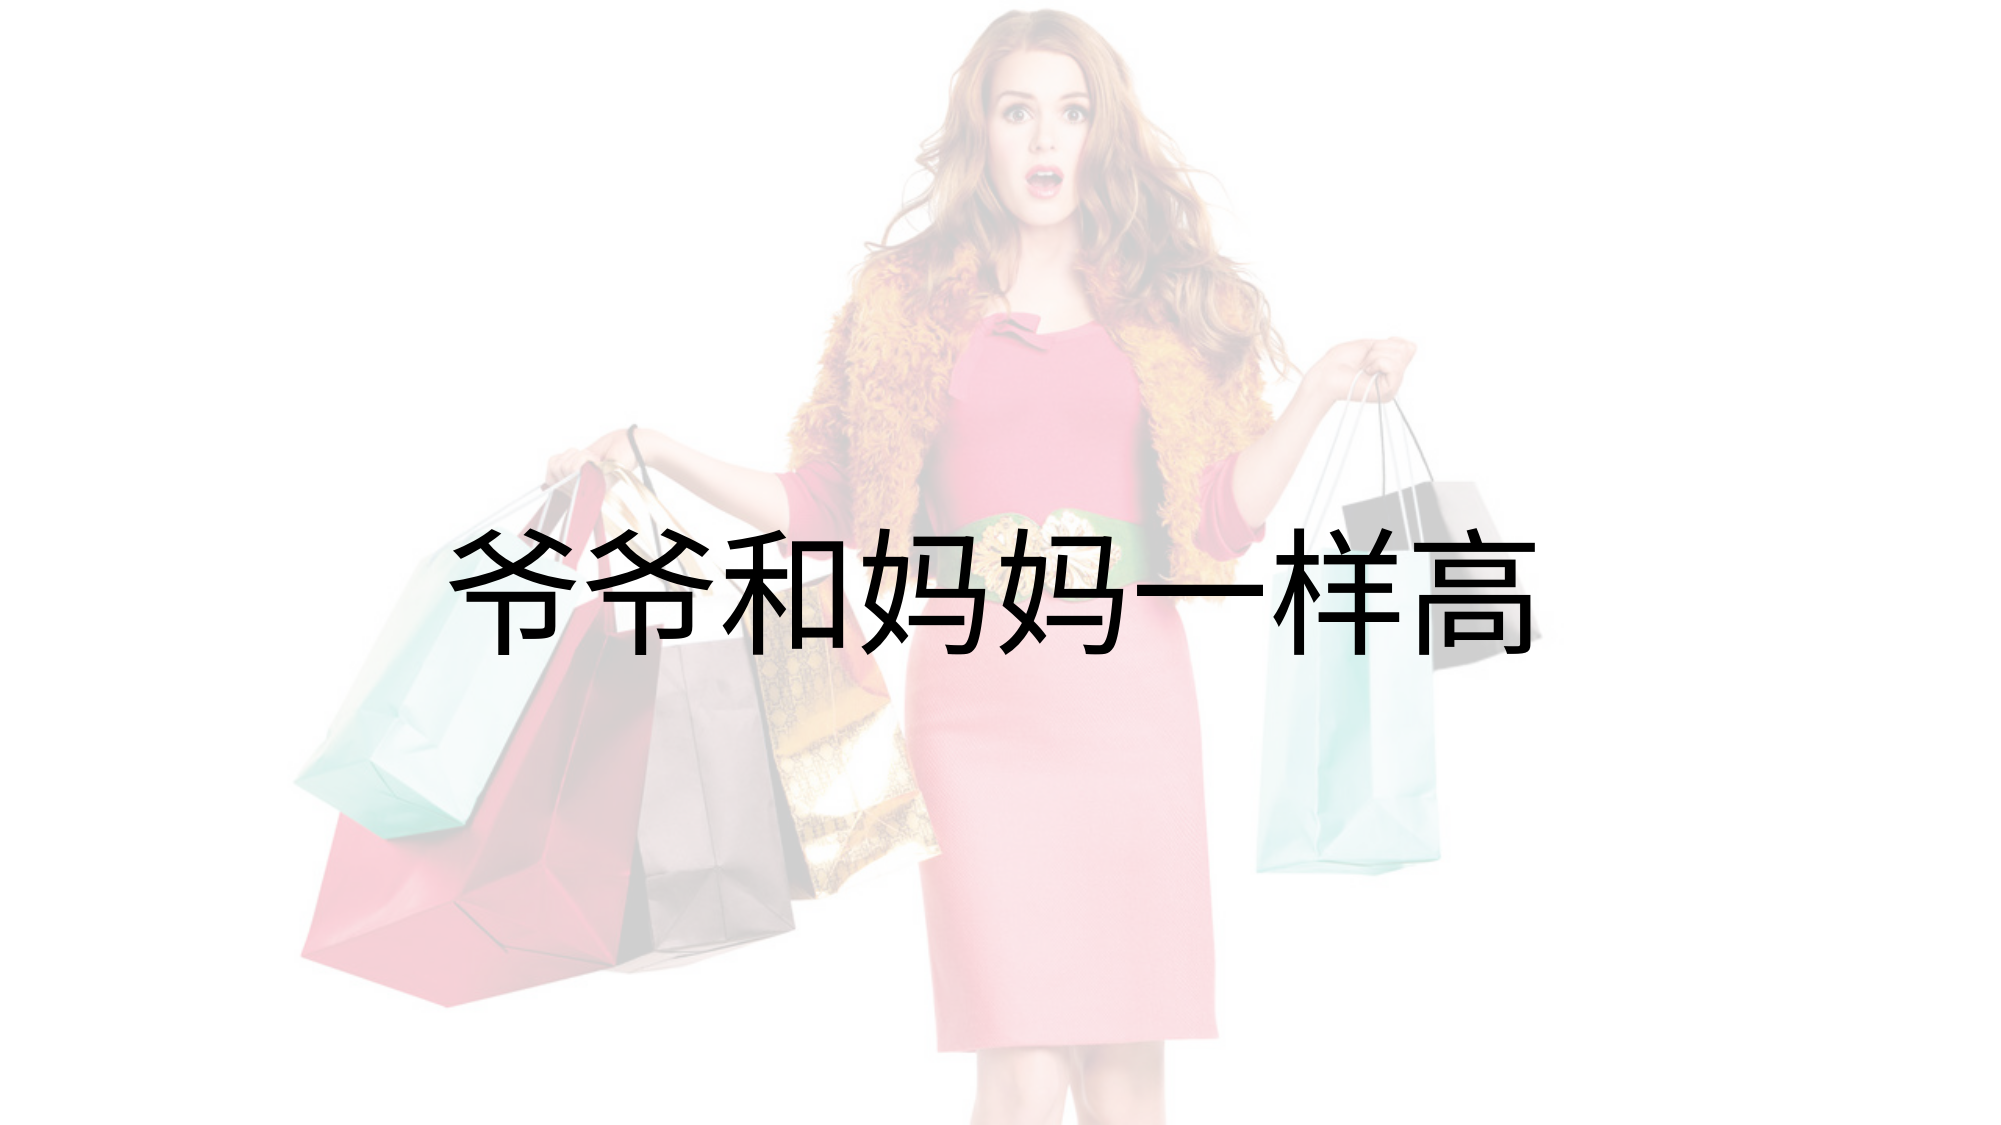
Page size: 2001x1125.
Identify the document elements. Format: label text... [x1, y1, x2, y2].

text_box 爷爷和妈妈一样高 [0, 499, 2000, 679]
